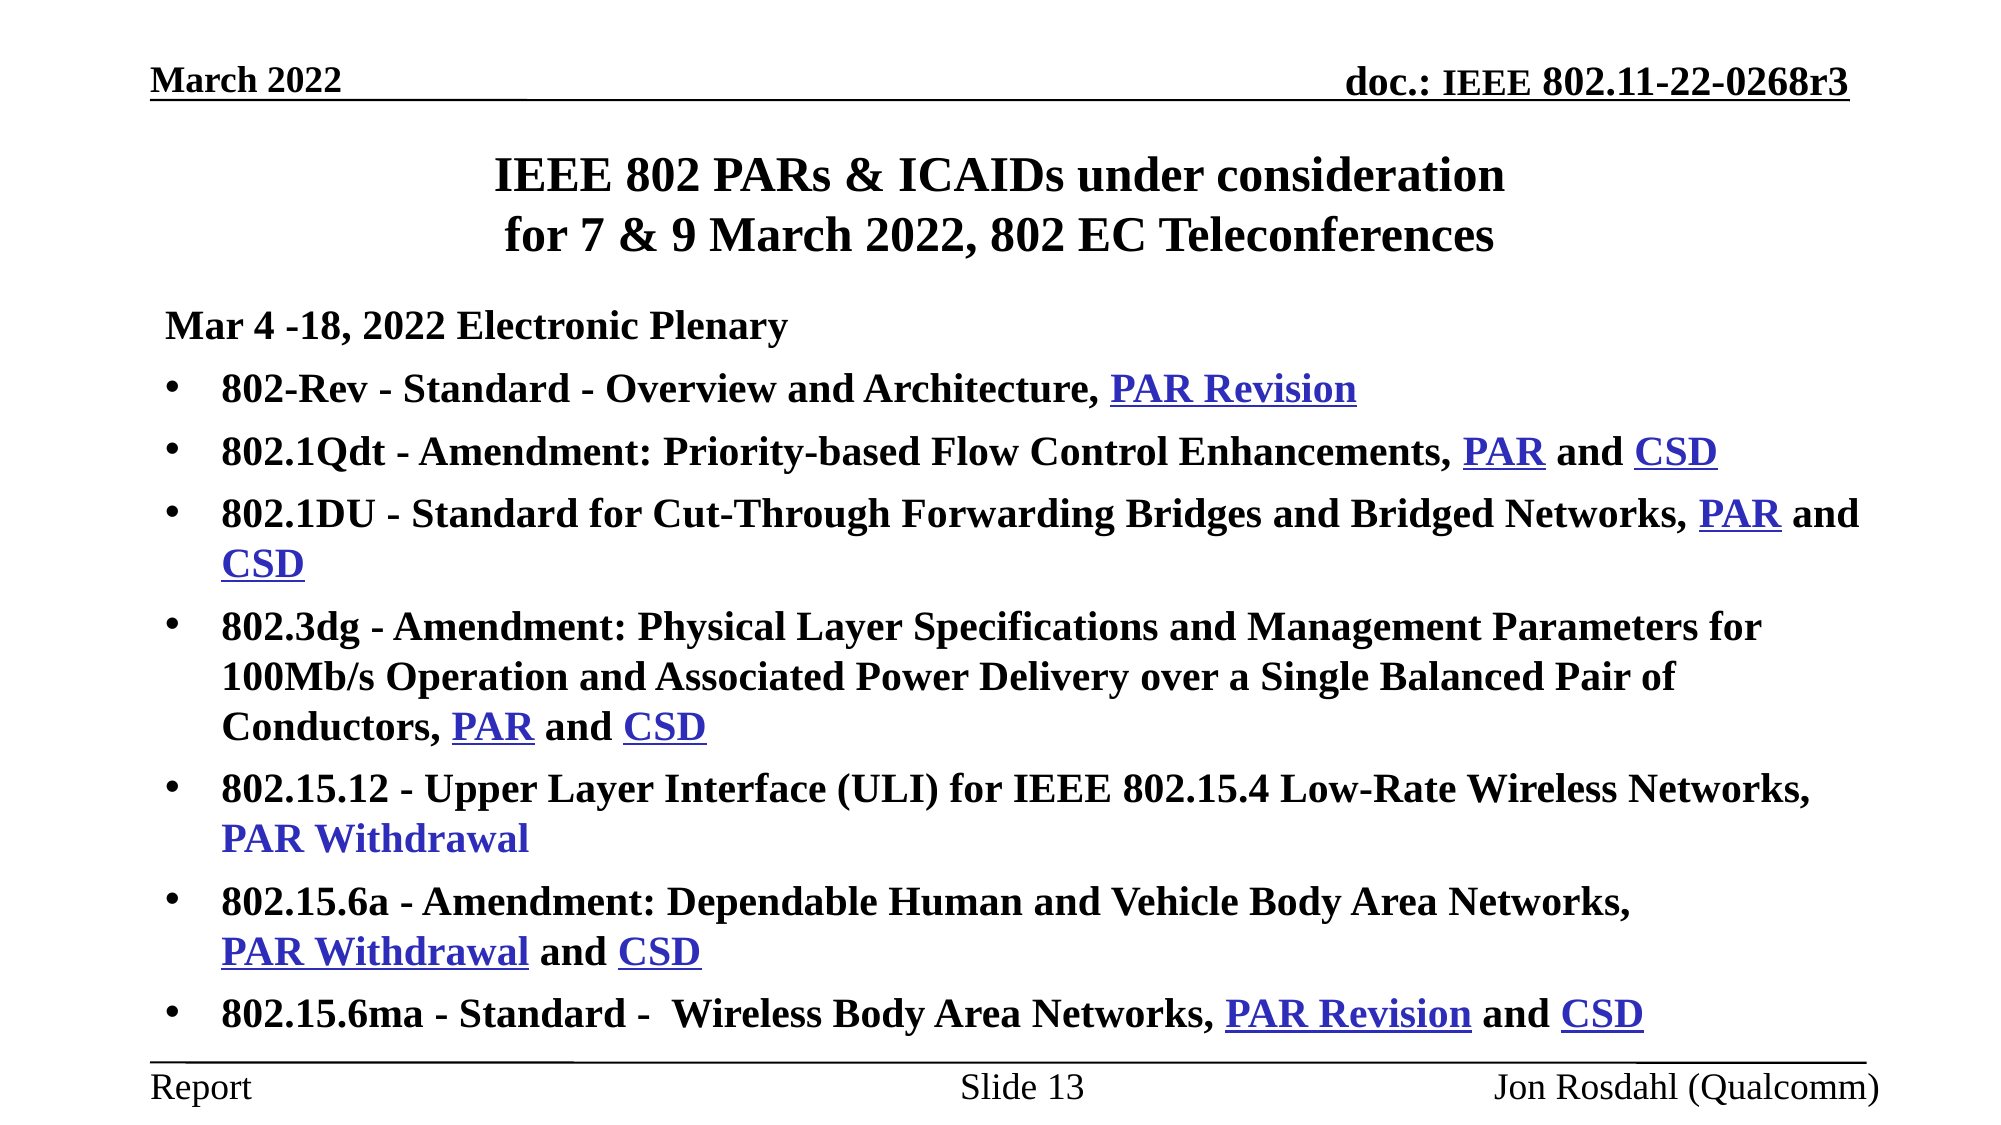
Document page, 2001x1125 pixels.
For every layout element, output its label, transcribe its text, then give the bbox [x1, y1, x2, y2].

slide_number Slide 13 [950, 1063, 1095, 1125]
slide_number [149, 49, 431, 100]
title IEEE 802 PARs & ICAIDs under consideration for 7 & 9 March 2022, 802 EC Teleconferences [149, 112, 1850, 290]
list Mar 4 -18, 2022 Electronic Plenary 802-Rev - Standard - Overview and Architecture, PAR Revision 802.1Qdt - Amendment: Priority-based Flow Control Enhancements, PAR and CSD 802.1DU - Standard for Cut-Through Forwarding Bridges and Bridged Networks, PAR and CSD 802.3dg - Amendment: Physical Layer Specifications and Management Parameters for 100Mb/s Operation and Associated Power Delivery over a Single Balanced Pair of Conductors, PAR and CSD 802.15.12 - Upper Layer Interface (ULI) for IEEE 802.15.4 Low-Rate Wireless Networks, PAR Withdrawal 802.15.6a - Amendment: Dependable Human and Vehicle Body Area Networks, PAR Withdrawal and CSD 802.15.6ma - Standard - Wireless Body Area Networks, PAR Revision and CSD [149, 290, 1881, 1063]
footer Jon Rosdahl (Qualcomm) [1436, 1063, 1881, 1108]
